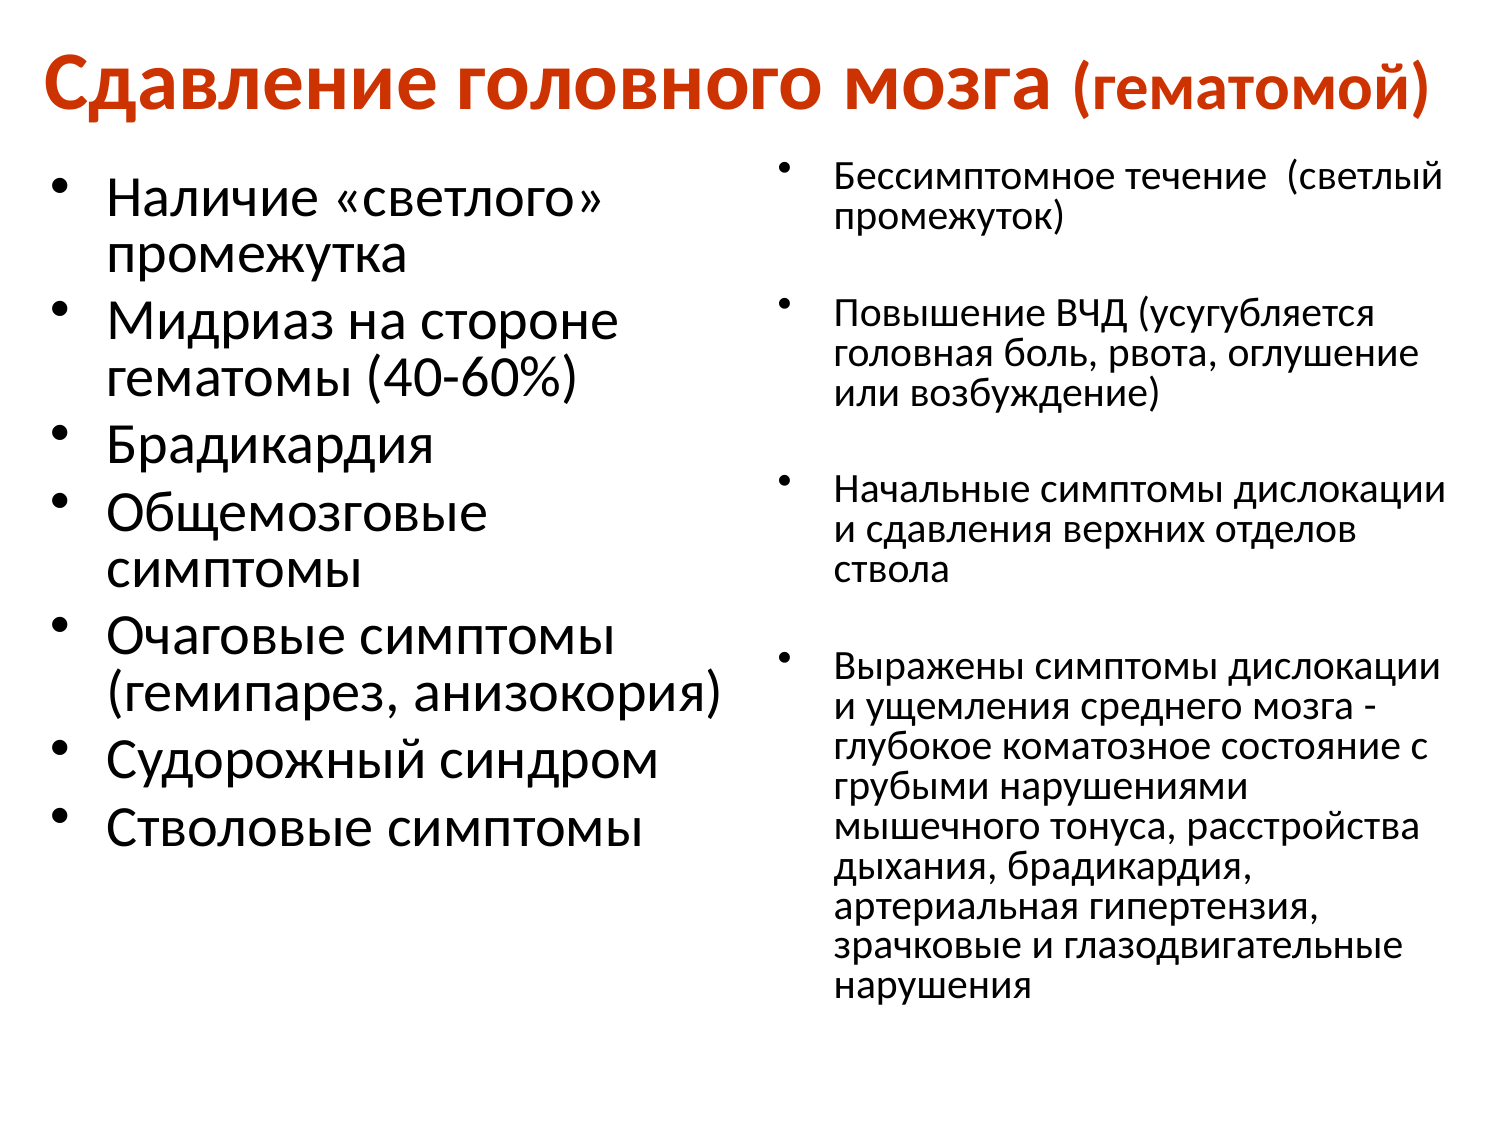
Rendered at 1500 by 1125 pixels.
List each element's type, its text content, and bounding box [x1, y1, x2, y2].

title Сдавление головного мозга (гематомой) [0, 0, 1477, 153]
list Бессимптомное течение (светлый промежуток) Повышение ВЧД (усугубляется головная боль, рвота, оглушение или возбуждение) Начальные симптомы дислокации и сдавления верхних отделов ствола Выражены симптомы дислокации и ущемления среднего мозга - глубокое коматозное состояние с грубыми нарушениями мышечного тонуса, расстройства дыхания, брадикардия, артериальная гипертензия, зрачковые и глазодвигательные нарушения [762, 149, 1466, 1065]
list Наличие «светлого» промежутка Мидриаз на стороне гематомы (40-60%) Брадикардия Общемозговые симптомы Очаговые симптомы (гемипарез, анизокория) Судорожный синдром Стволовые симптомы [34, 163, 762, 1044]
